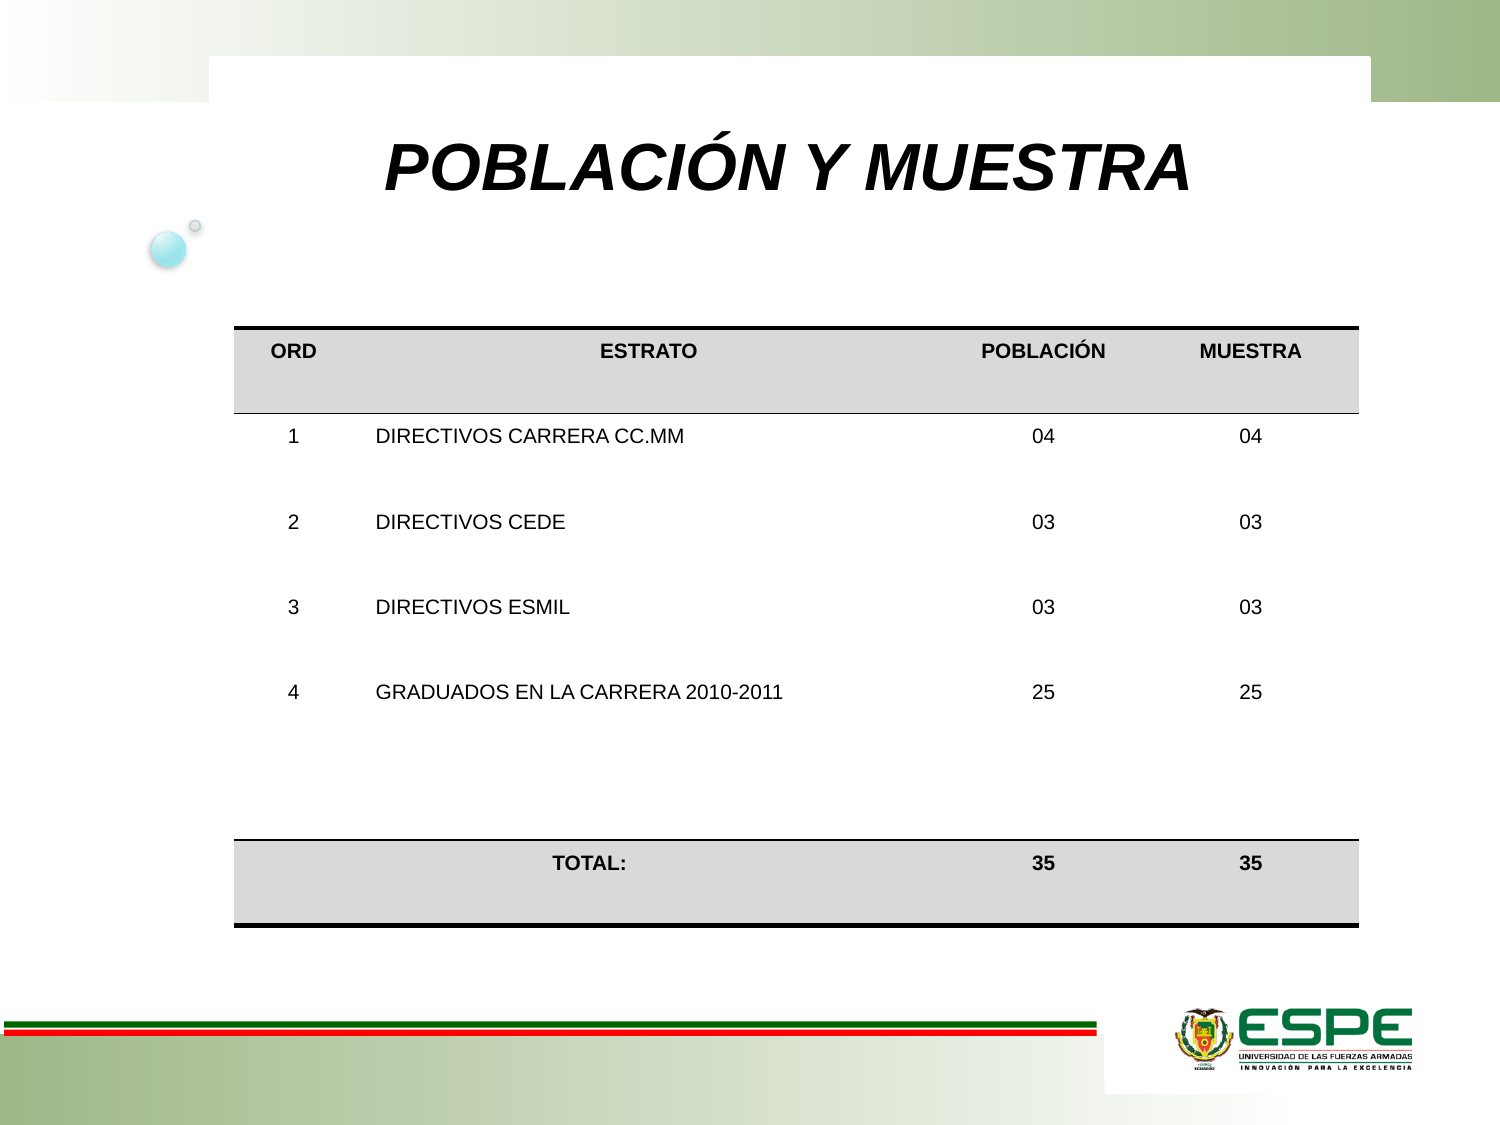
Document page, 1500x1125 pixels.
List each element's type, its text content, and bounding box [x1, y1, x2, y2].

table_cell 35 [945, 841, 1142, 923]
table_cell 03 [945, 499, 1142, 584]
table_cell GRADUADOS EN LA CARRERA 2010-2011 [353, 669, 945, 839]
table_cell 35 [1142, 841, 1359, 923]
table_header ESTRATO [353, 330, 945, 413]
table_cell DIRECTIVOS CEDE [353, 499, 945, 584]
table_cell 1 [234, 414, 353, 499]
table_cell DIRECTIVOS ESMIL [353, 584, 945, 669]
table_header POBLACIÓN [945, 330, 1142, 413]
table_cell 25 [1142, 669, 1359, 839]
table_cell 2 [234, 499, 353, 584]
picture [1174, 1007, 1412, 1070]
table_cell DIRECTIVOS CARRERA CC.MM [353, 414, 945, 499]
table_cell 03 [945, 584, 1142, 669]
table_cell 4 [234, 669, 353, 839]
text_box [1102, 962, 1500, 1096]
table_cell 03 [1142, 584, 1359, 669]
table_cell 03 [1142, 499, 1359, 584]
table_cell TOTAL: [234, 841, 945, 923]
table_cell 04 [945, 414, 1142, 499]
table_header ORD [234, 330, 353, 413]
table_cell 3 [234, 584, 353, 669]
table_cell 25 [945, 669, 1142, 839]
table_header MUESTRA [1142, 330, 1359, 413]
table_cell 04 [1142, 414, 1359, 499]
title POBLACIÓN Y MUESTRA [209, 56, 1371, 213]
